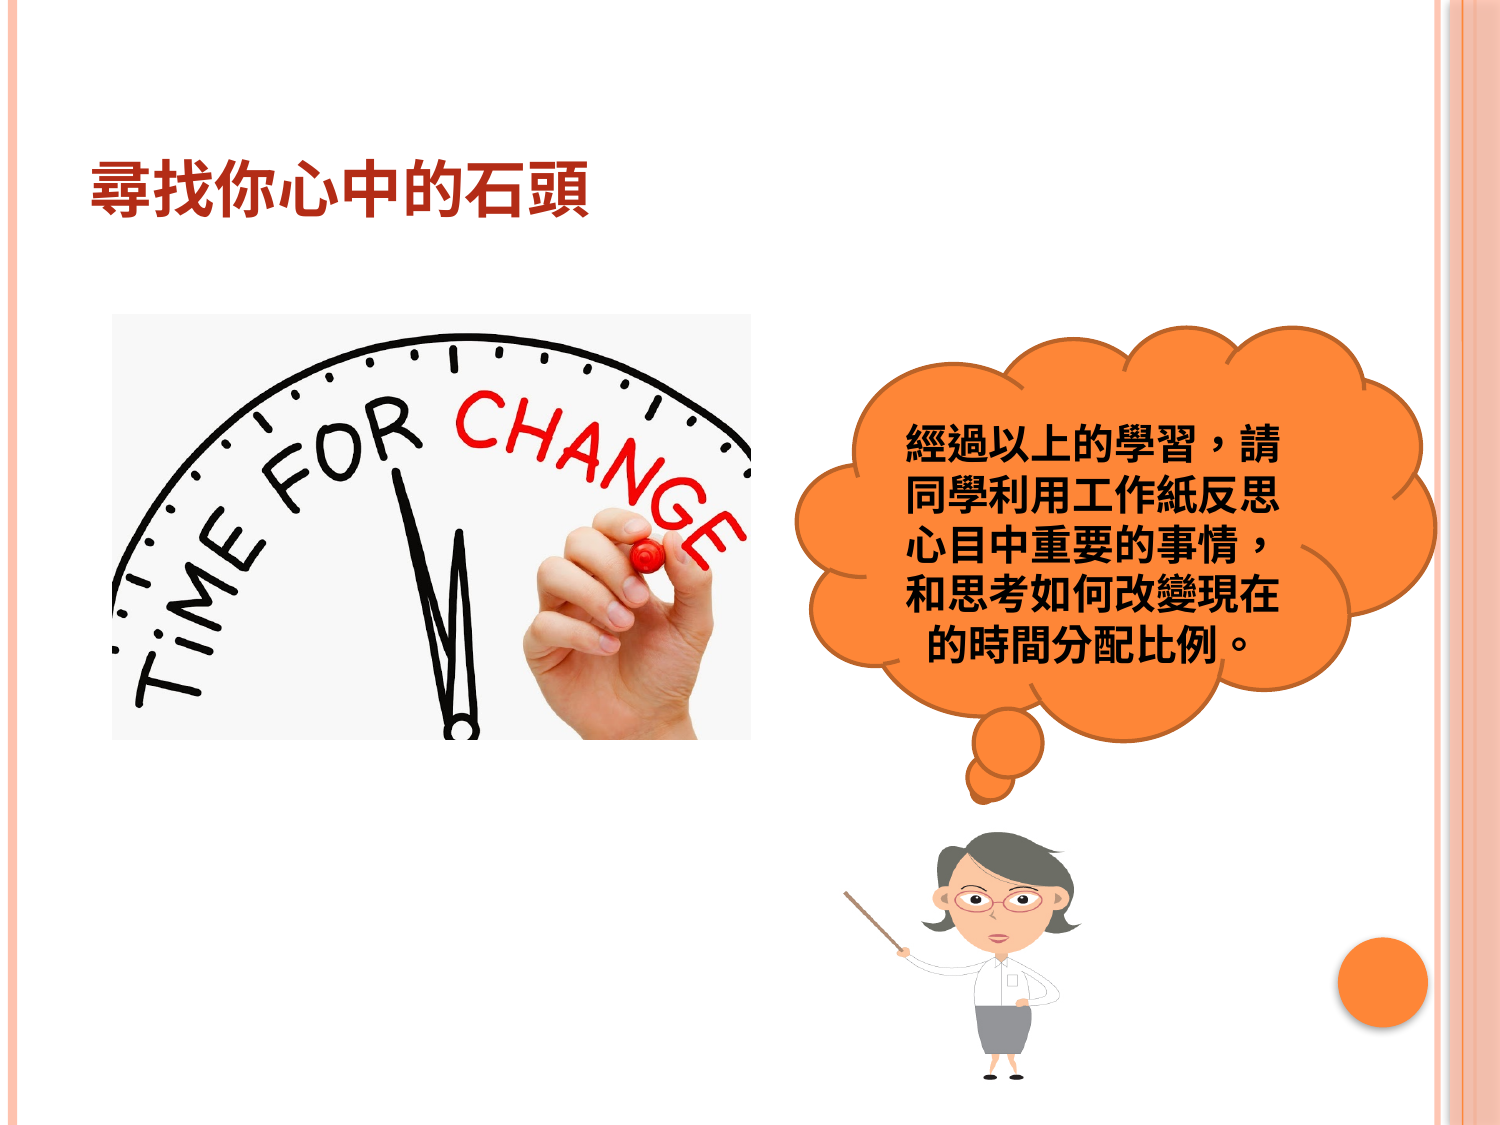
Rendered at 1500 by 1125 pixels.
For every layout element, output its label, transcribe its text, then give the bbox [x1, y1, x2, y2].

picture [111, 313, 752, 741]
picture [820, 821, 1129, 1090]
title 尋找你心中的石頭 [75, 45, 1300, 233]
text_box 經過以上的學習，請同學利用工作紙反思心目中重要的事情，和思考如何改變現在的時間分配比例。 [794, 325, 1438, 805]
